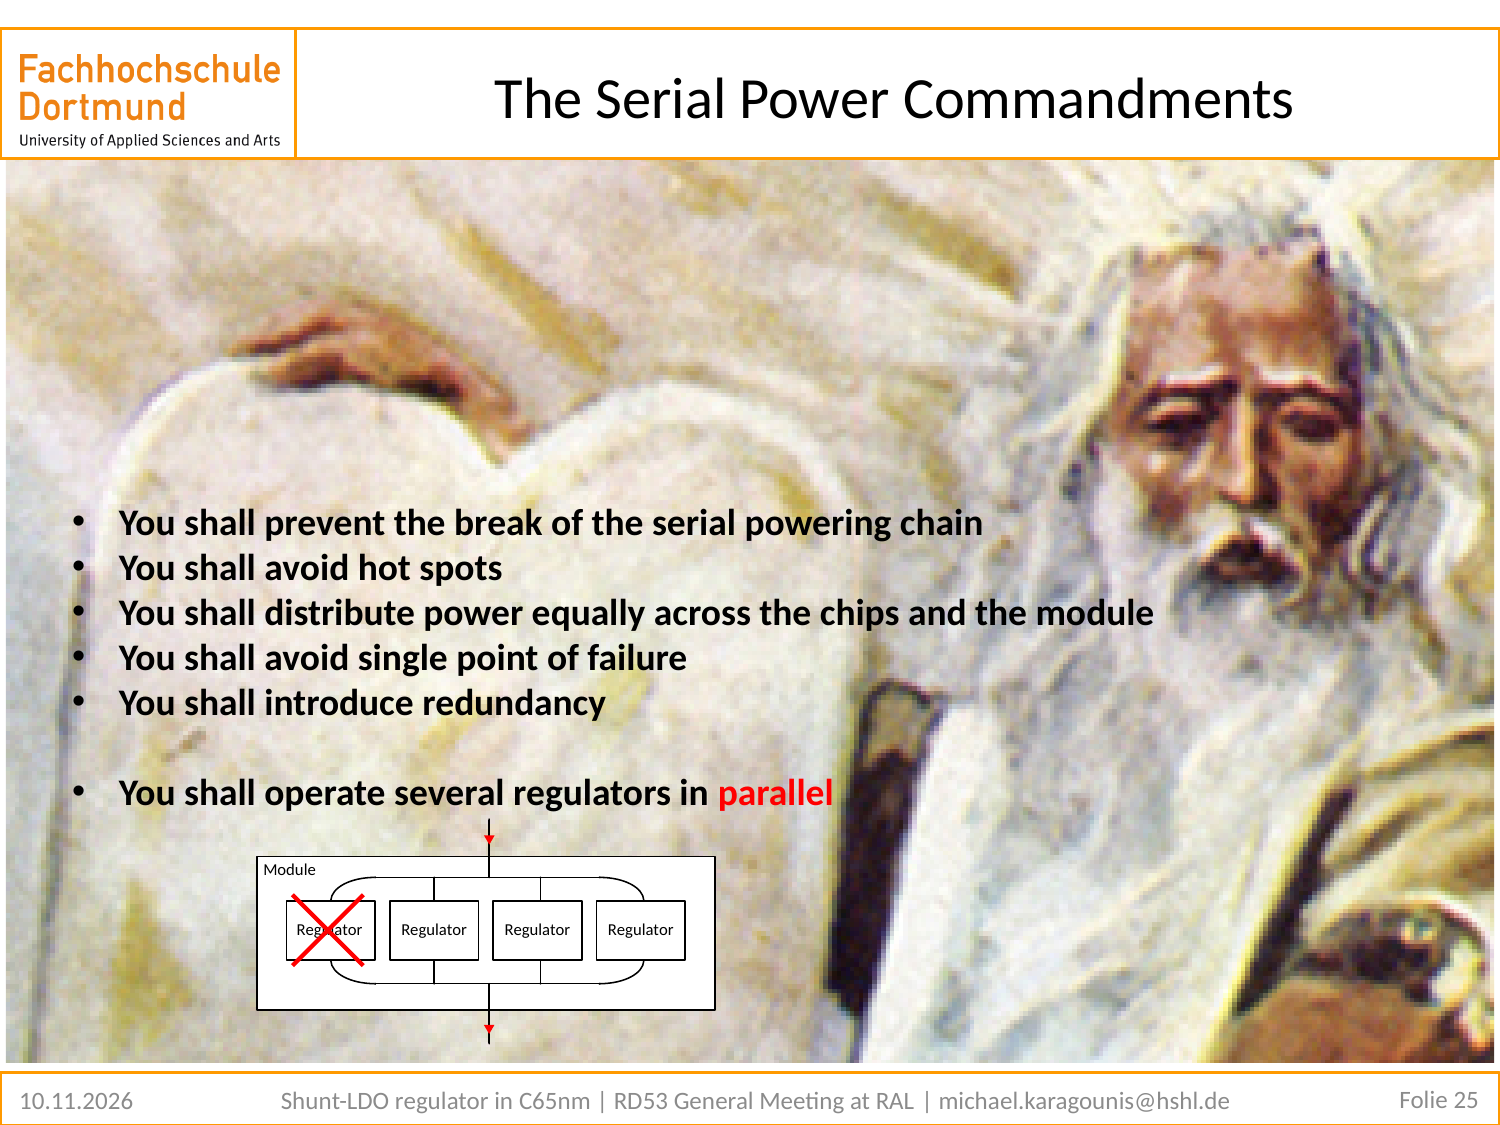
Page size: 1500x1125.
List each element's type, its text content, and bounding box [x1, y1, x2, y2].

picture [5, 160, 1495, 1064]
footer Shunt-LDO regulator in C65nm | RD53 General Meeting at RAL | michael.karagounis@hshl.de [171, 1071, 1341, 1125]
slide_number Folie 25 [1352, 1070, 1495, 1125]
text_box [292, 894, 364, 966]
picture [20, 54, 280, 149]
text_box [253, 815, 719, 1048]
title The Serial Power Commandments [295, 30, 1495, 160]
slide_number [4, 1070, 160, 1125]
